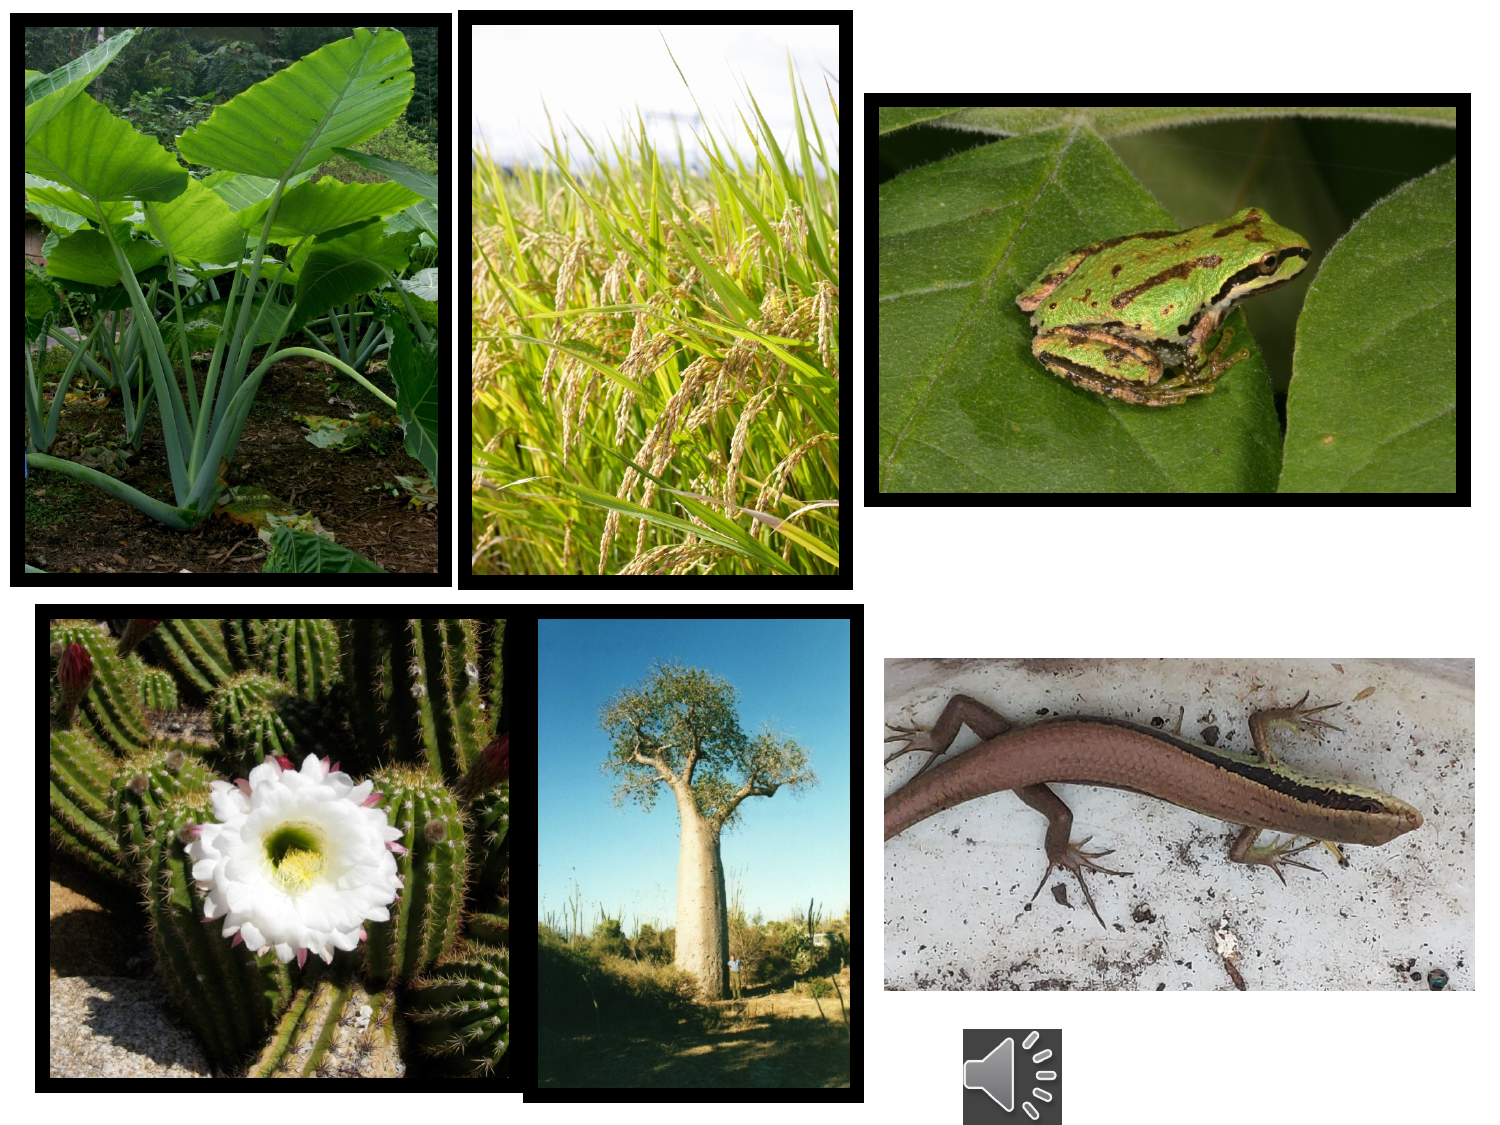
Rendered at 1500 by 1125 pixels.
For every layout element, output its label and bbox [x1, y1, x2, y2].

picture [24, 27, 438, 573]
picture [471, 24, 840, 576]
picture [884, 658, 1475, 992]
picture [878, 107, 1457, 493]
picture [537, 618, 850, 1089]
picture [49, 618, 510, 1079]
picture [962, 1027, 1063, 1125]
